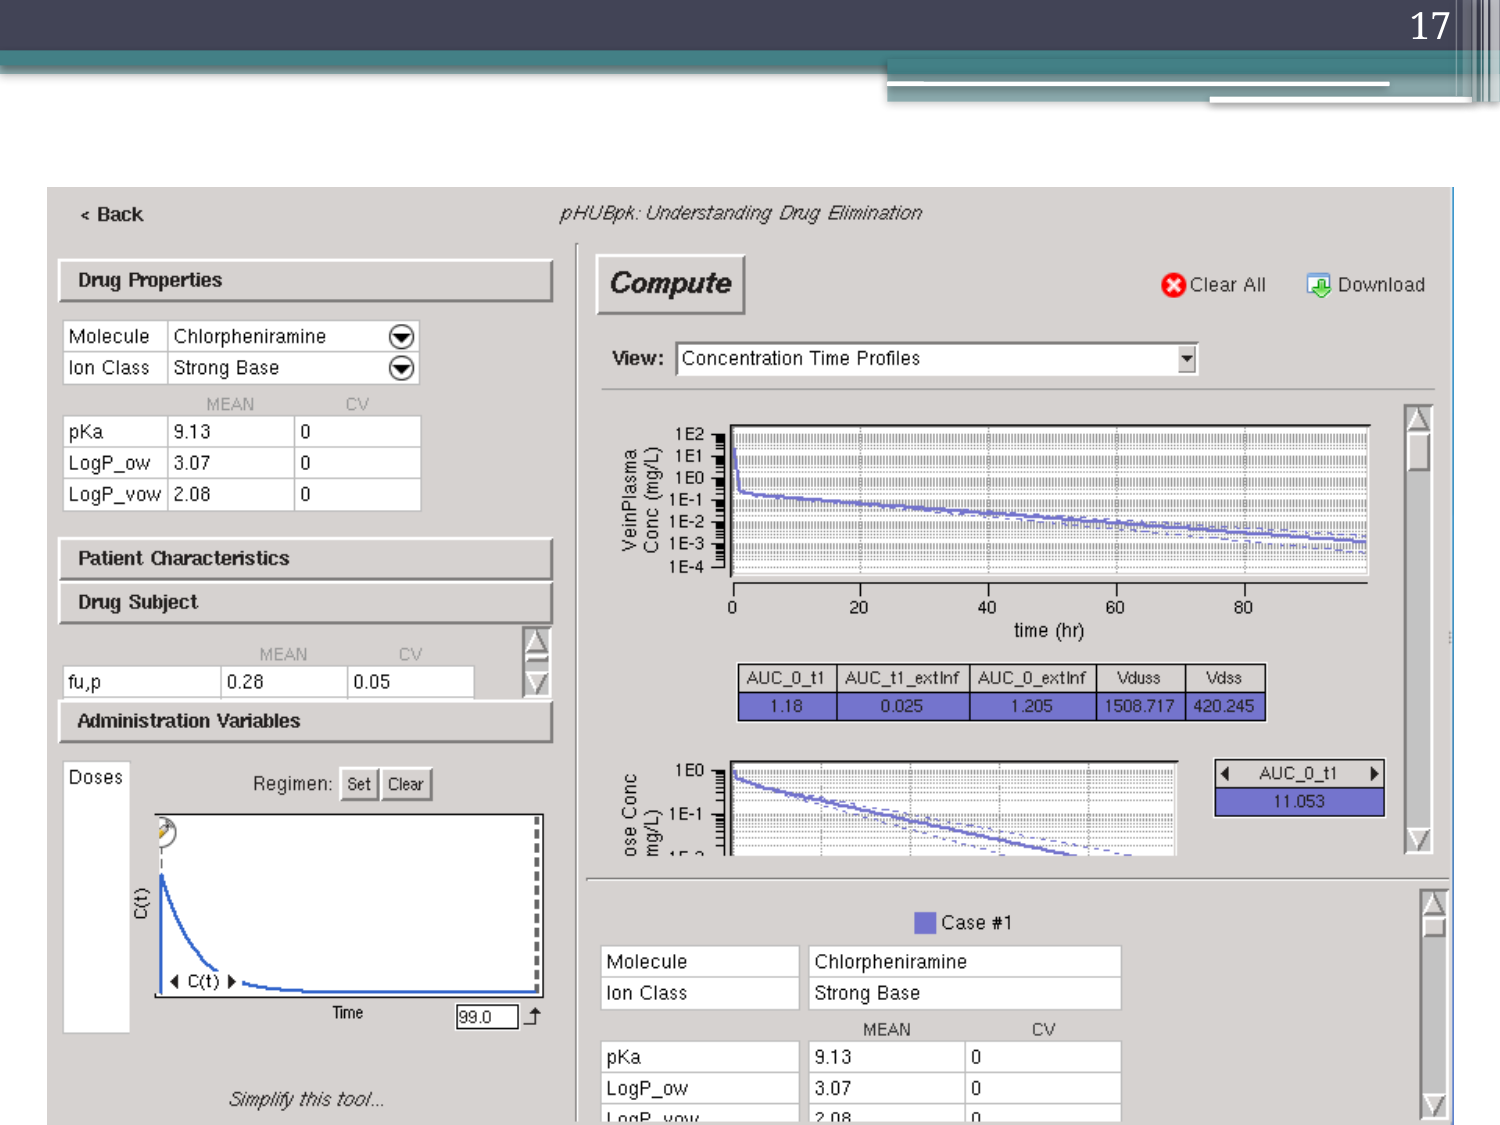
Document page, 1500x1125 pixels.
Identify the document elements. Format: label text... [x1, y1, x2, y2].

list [46, 187, 1454, 1125]
slide_number 17 [1341, 0, 1466, 61]
